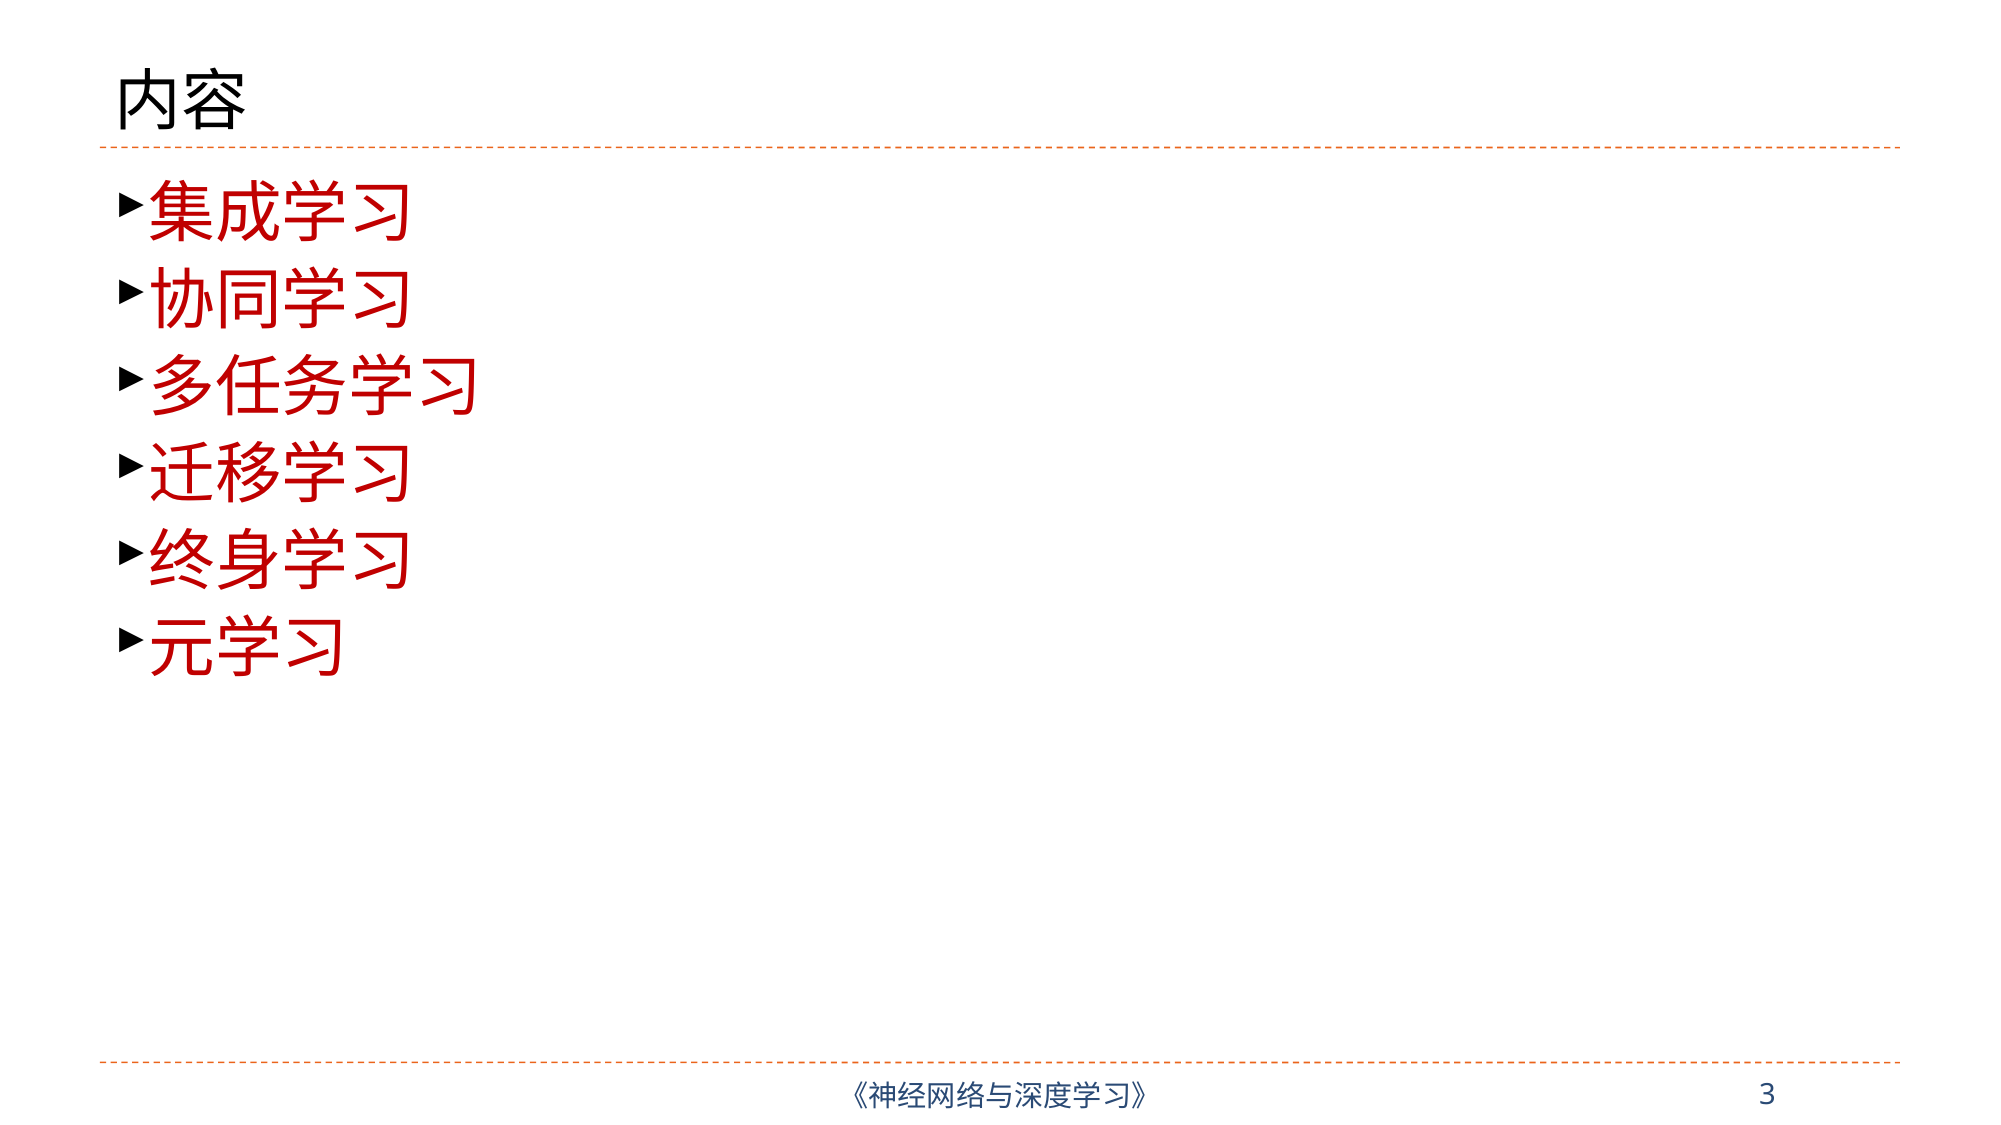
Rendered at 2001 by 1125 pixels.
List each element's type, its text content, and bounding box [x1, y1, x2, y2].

list 集成学习 协同学习 多任务学习 迁移学习 终身学习 元学习 [99, 162, 1900, 1050]
title 内容 [99, 24, 1900, 146]
